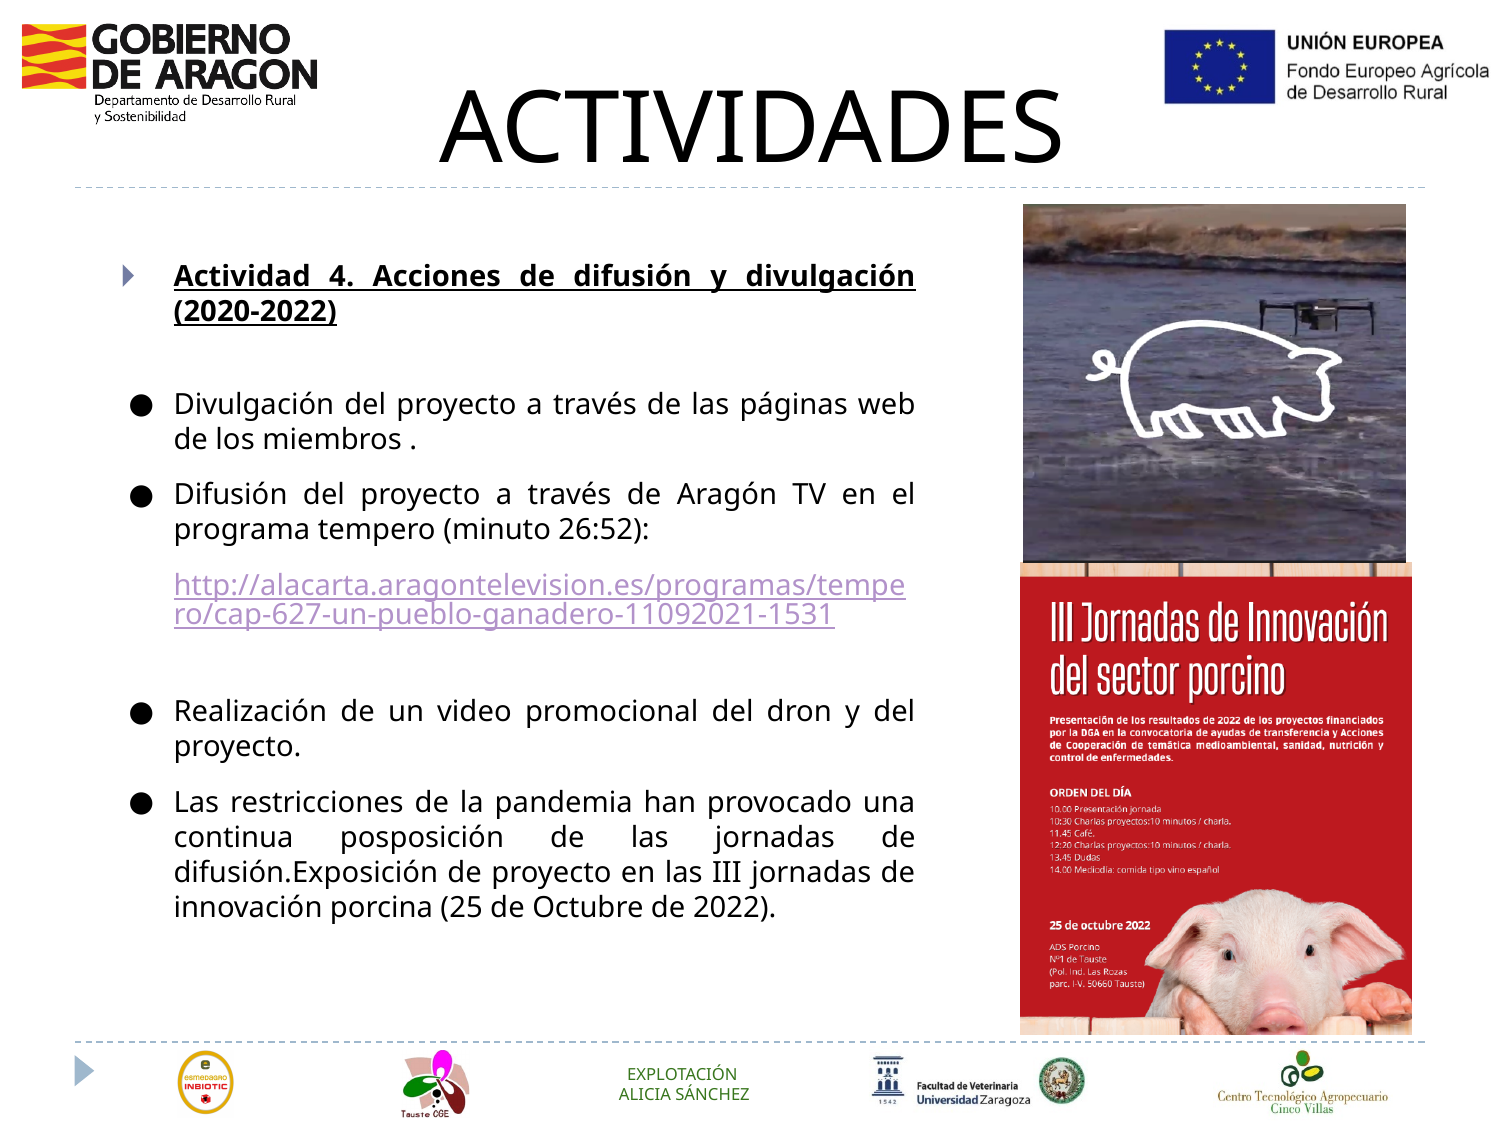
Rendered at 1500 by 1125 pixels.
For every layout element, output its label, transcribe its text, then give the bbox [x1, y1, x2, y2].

picture [1163, 22, 1500, 110]
picture [0, 22, 347, 126]
picture [392, 1050, 470, 1118]
text_box EXPLOTACIÓN ALICIA SÁNCHEZ [562, 1048, 803, 1119]
text_box Actividad 4. Acciones de difusión y divulgación (2020-2022) Divulgación del proyecto a través de las páginas web de los miembros . Difusión del proyecto a través de Aragón TV en el programa tempero (minuto 26:52): http://alacarta.aragontelevision.es/programas/tempero/cap-627-un-pueblo-ganadero-11092021-1531 Realización de un video promocional del dron y del proyecto. Las restricciones de la pandemia han provocado una continua posposición de las jornadas de difusión.Exposición de proyecto en las III jornadas de innovación porcina (25 de Octubre de 2022). [83, 250, 931, 937]
picture [857, 1046, 1093, 1122]
text_box ACTIVIDADES [67, 54, 1438, 197]
picture [177, 1050, 234, 1118]
picture [1019, 203, 1412, 1035]
picture [1213, 1044, 1393, 1124]
